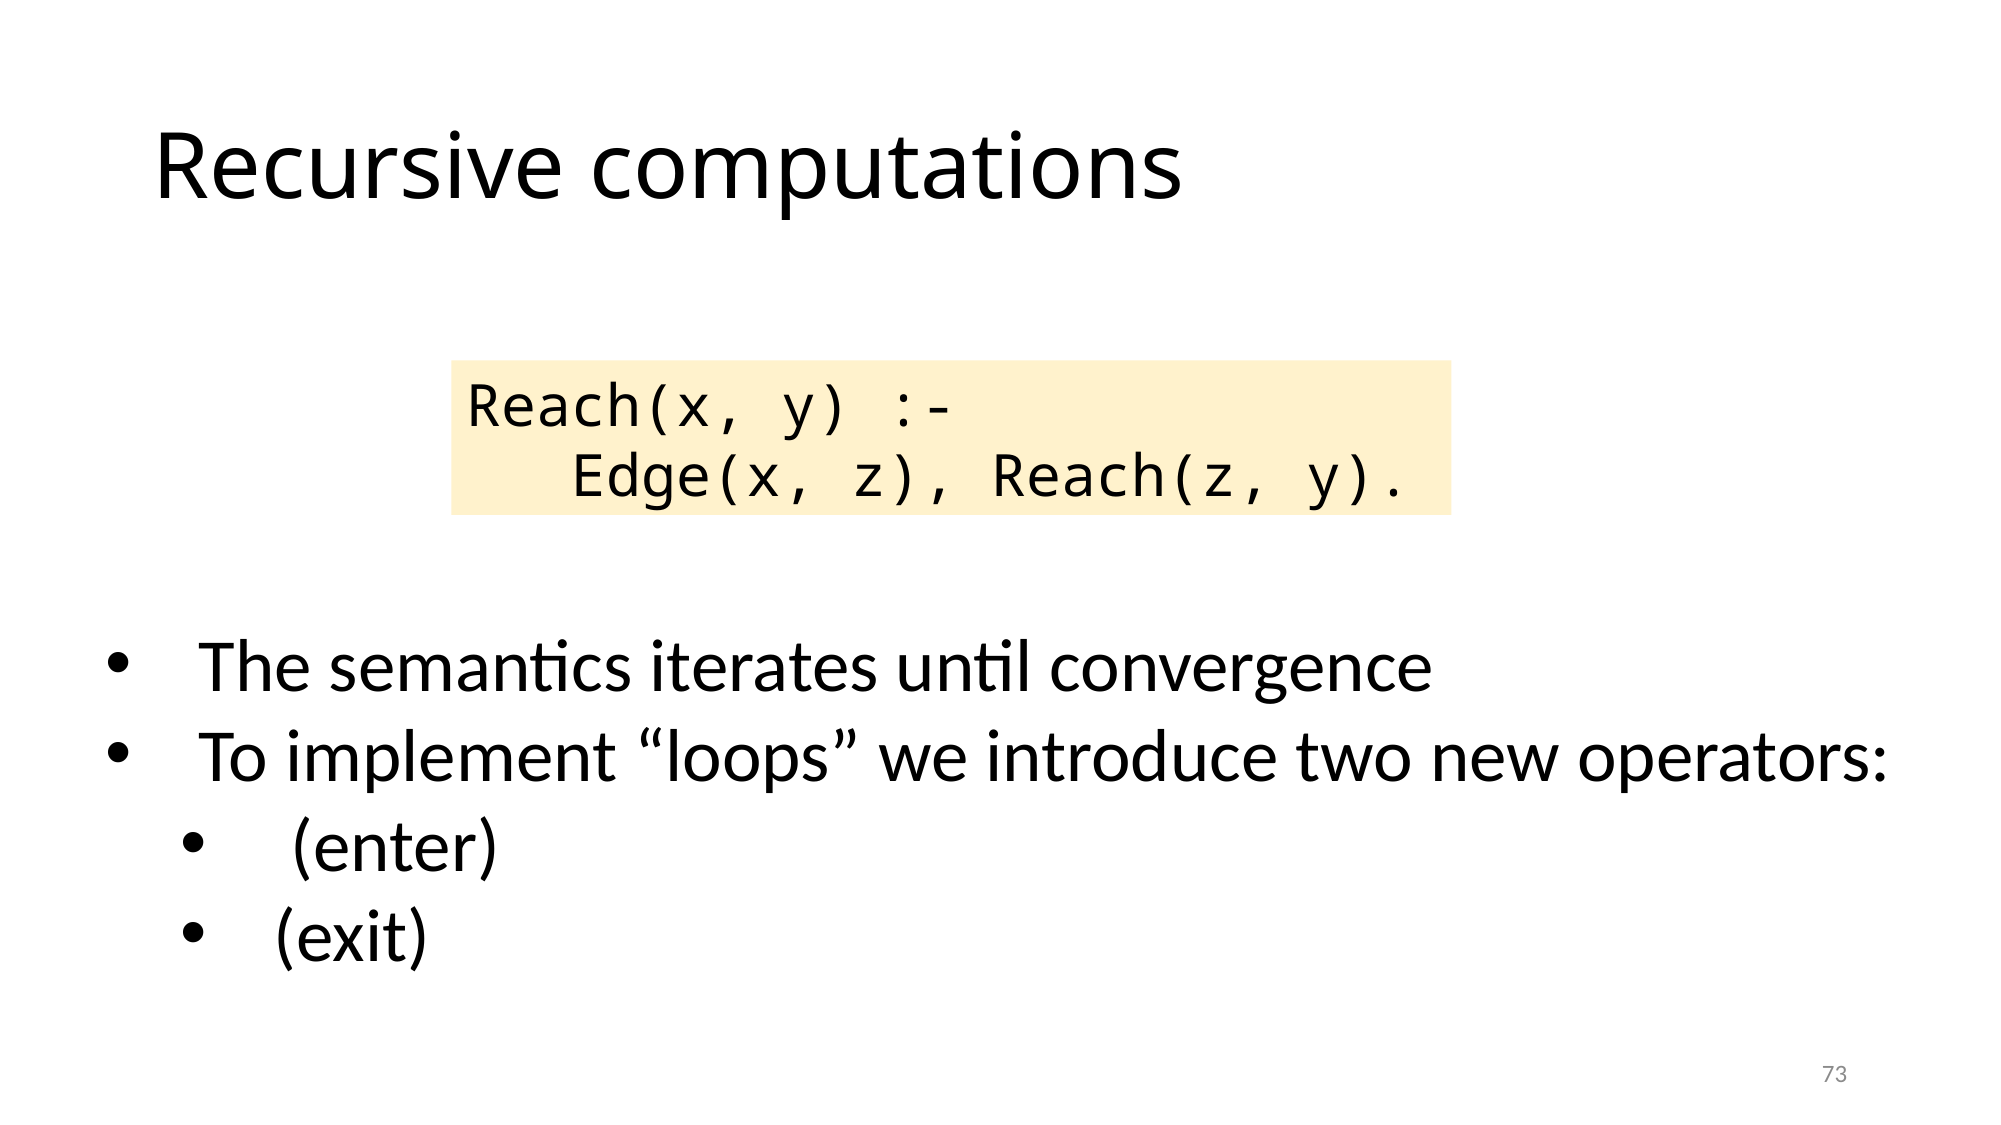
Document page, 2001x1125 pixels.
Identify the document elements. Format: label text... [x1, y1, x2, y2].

text_box Reach(x, y) :- Edge(x, z), Reach(z, y). [451, 360, 1452, 515]
slide_number 73 [1798, 1042, 1863, 1103]
title Recursive computations [137, 59, 1863, 278]
